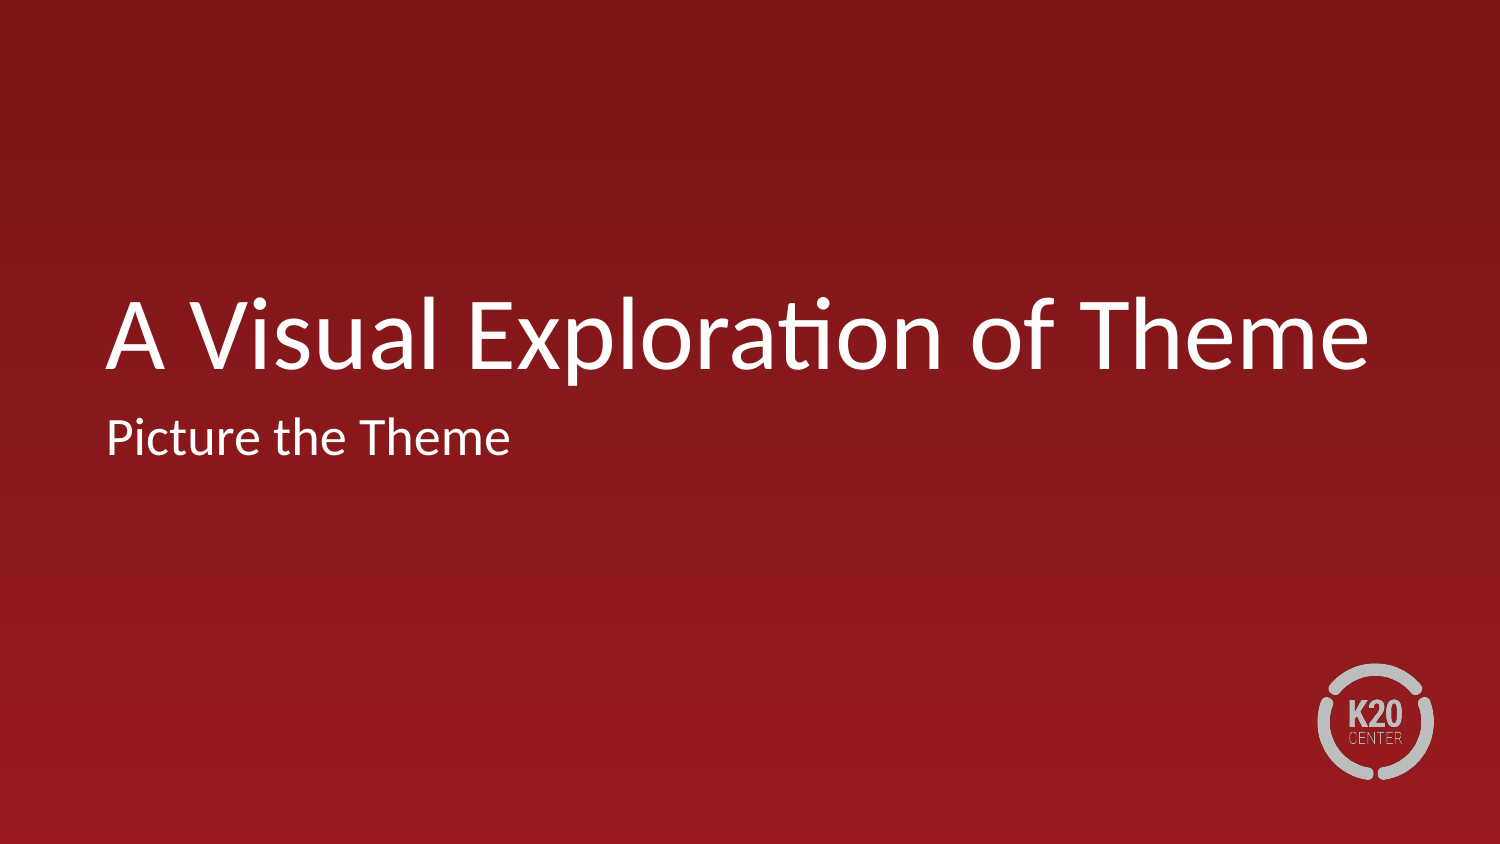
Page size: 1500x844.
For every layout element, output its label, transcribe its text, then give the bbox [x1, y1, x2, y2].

subtitle Picture the Theme [105, 393, 1395, 610]
title A Visual Exploration of Theme [105, 165, 1394, 391]
picture [1300, 646, 1451, 797]
